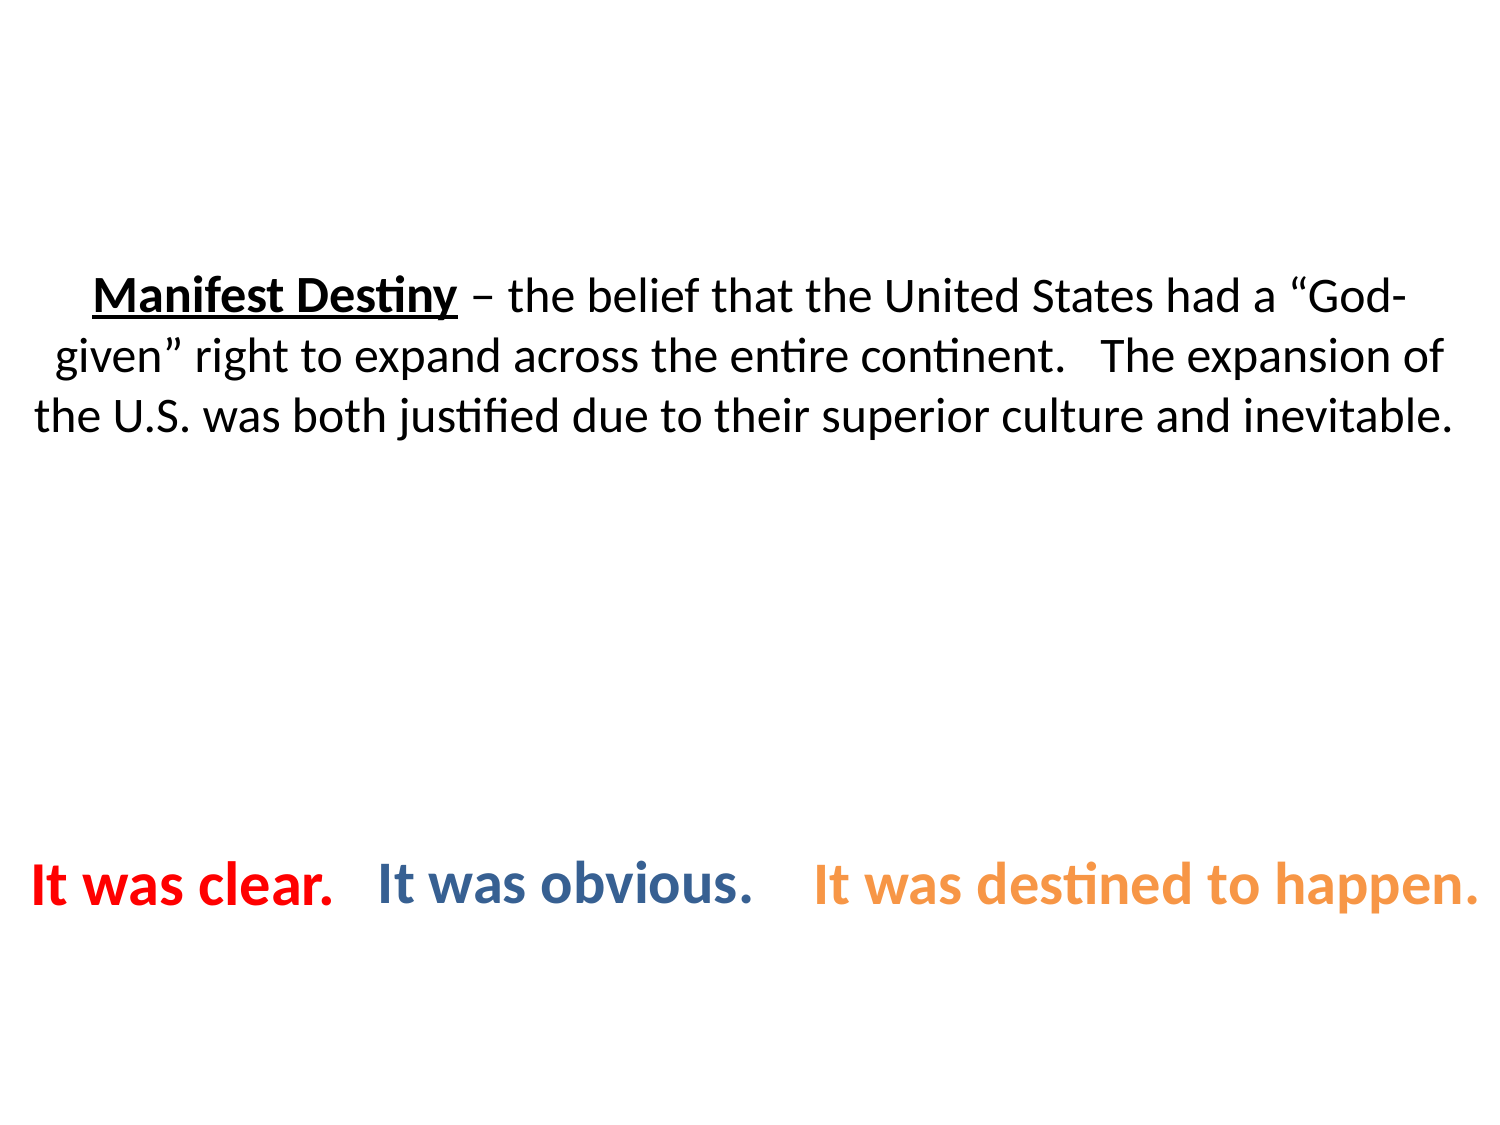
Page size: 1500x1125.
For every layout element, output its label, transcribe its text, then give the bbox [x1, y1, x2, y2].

text_box It was clear. [14, 681, 352, 1080]
text_box It was obvious. [363, 835, 784, 923]
title Manifest Destiny – the belief that the United States had a “God-given” right to expand across the entire continent. The expansion of the U.S. was both justified due to their superior culture and inevitable. [14, 230, 1487, 472]
text_box It was destined to happen. [799, 836, 1497, 924]
